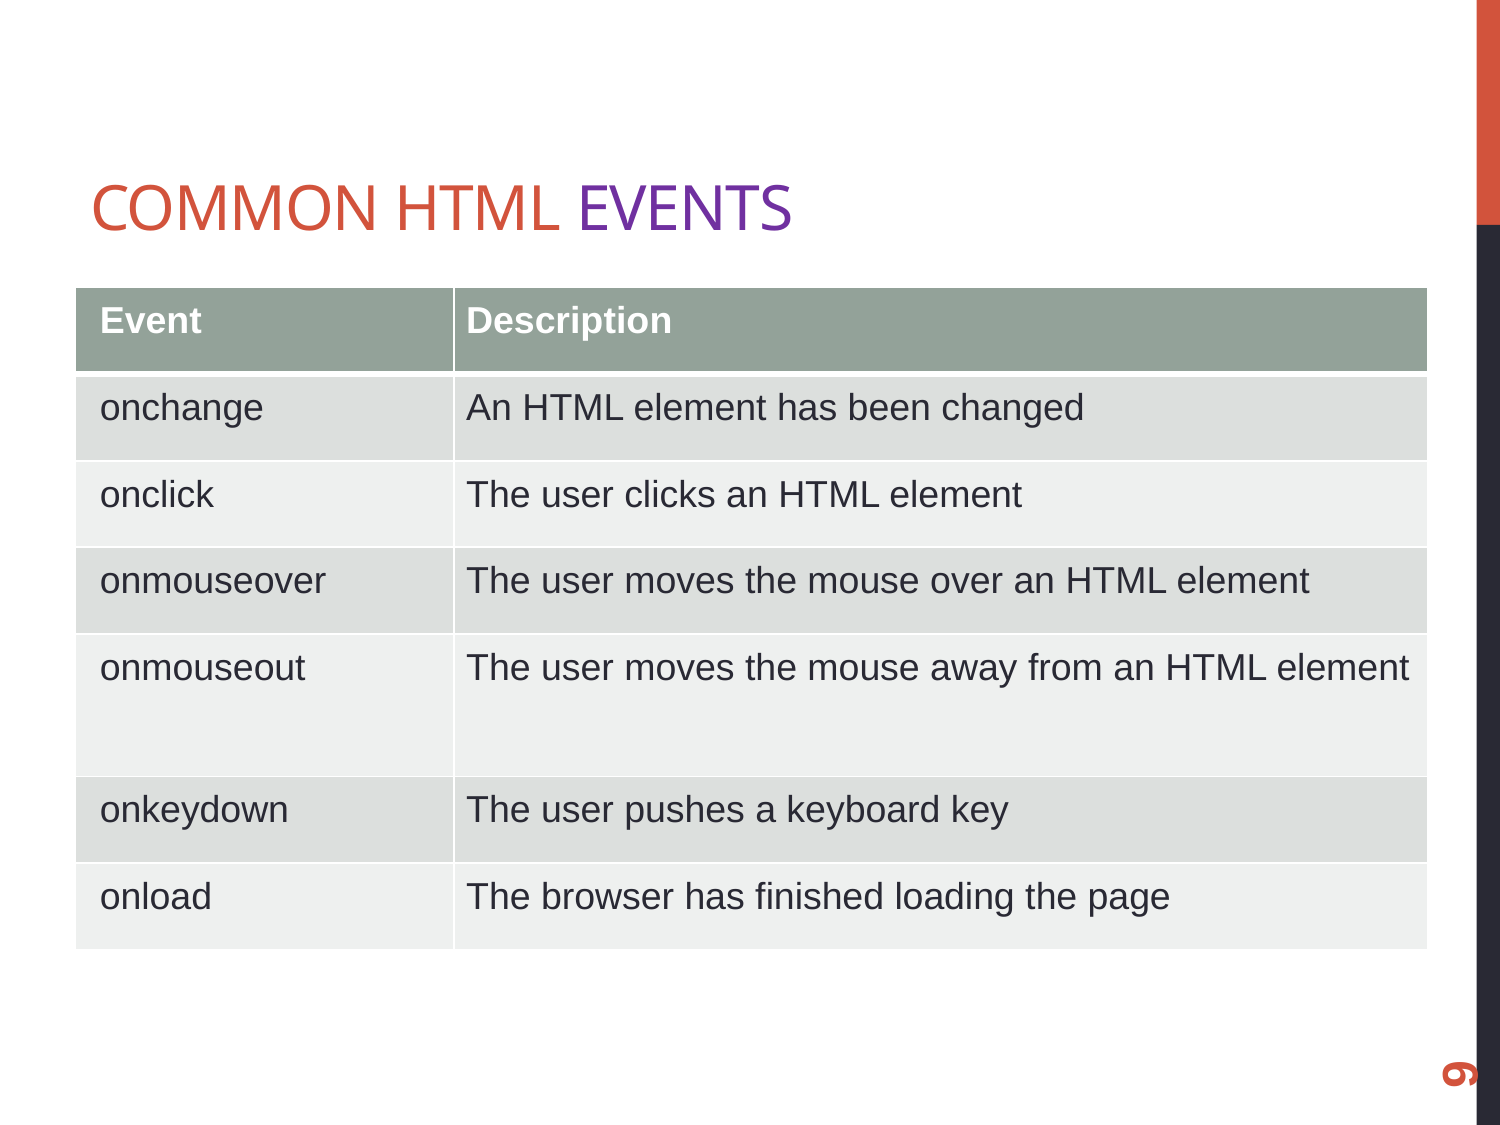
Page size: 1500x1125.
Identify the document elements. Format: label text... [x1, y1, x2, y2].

table_cell onload [76, 864, 453, 949]
table_cell An HTML element has been changed [455, 377, 1427, 460]
table_cell onclick [76, 462, 453, 546]
table_cell The user moves the mouse away from an HTML element [455, 635, 1427, 776]
table_header Description [455, 288, 1427, 371]
table_cell onmouseover [76, 548, 453, 633]
table_cell The user clicks an HTML element [455, 462, 1427, 546]
table_cell onkeydown [76, 777, 453, 862]
slide_number 9 [1427, 887, 1488, 1104]
table_cell onchange [76, 377, 453, 460]
table_cell The user pushes a keyboard key [455, 777, 1427, 862]
table_cell The user moves the mouse over an HTML element [455, 548, 1427, 633]
title Common HTML Events [75, 24, 1325, 250]
table_header Event [76, 288, 453, 371]
table_cell onmouseout [76, 635, 453, 776]
table_cell The browser has finished loading the page [455, 864, 1427, 949]
